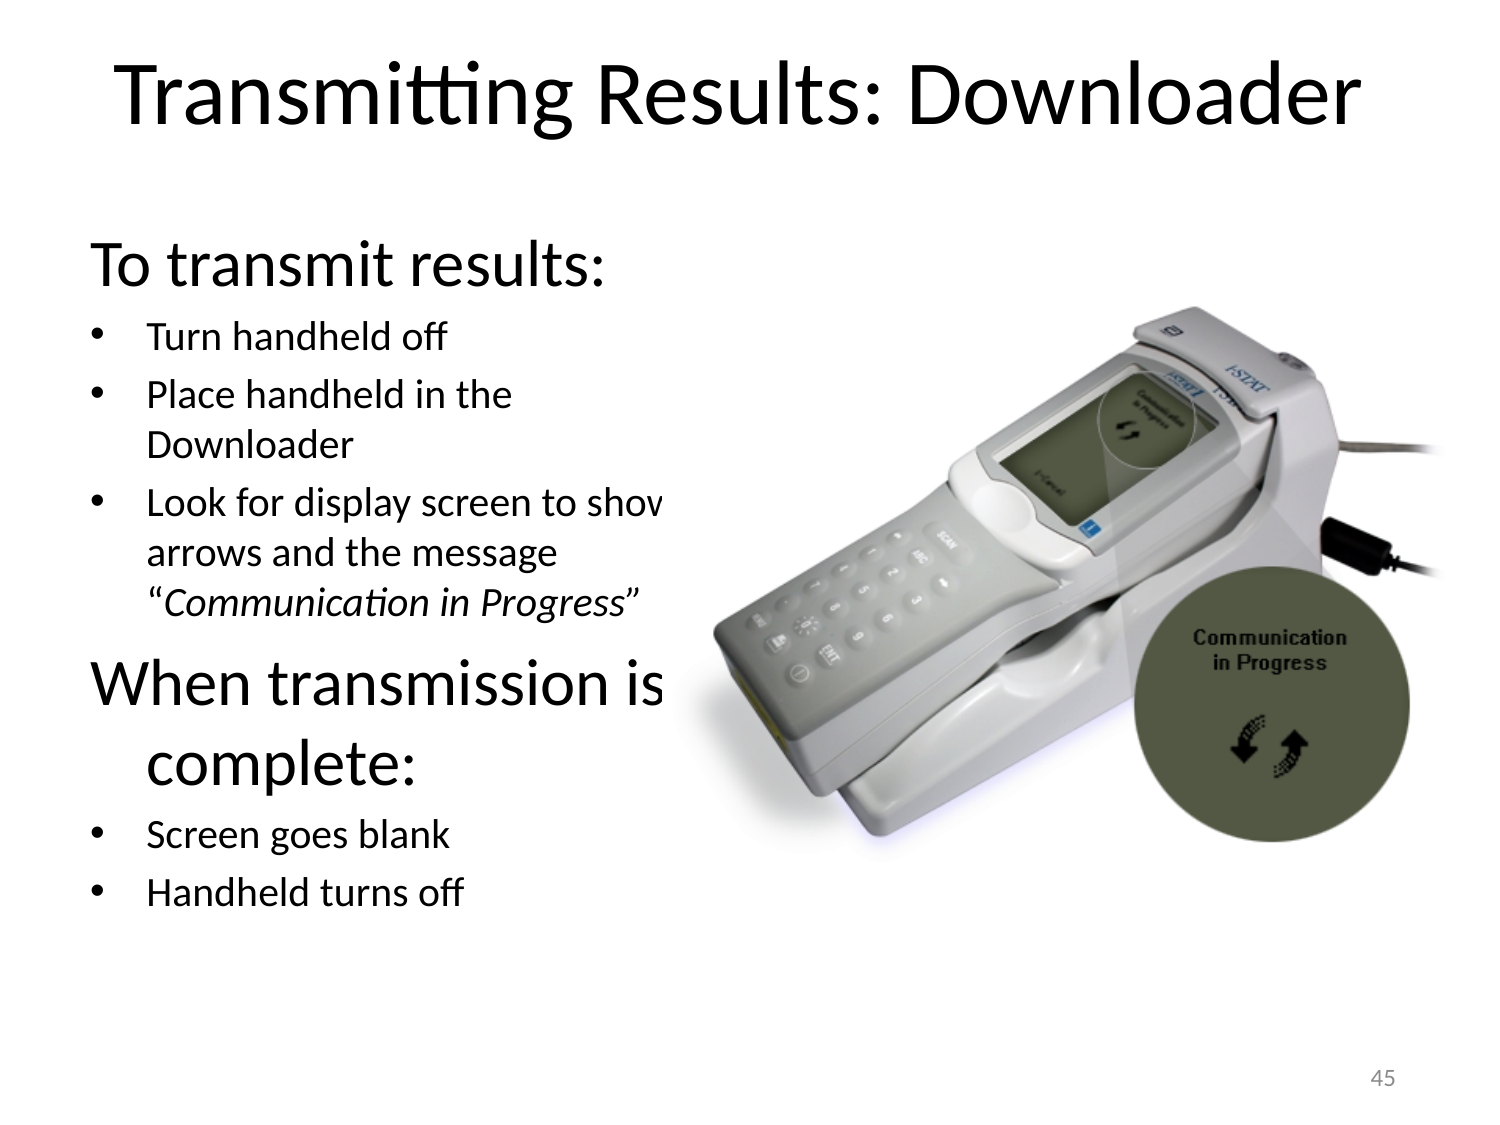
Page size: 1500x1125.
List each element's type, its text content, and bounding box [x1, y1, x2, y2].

slide_number 45 [1348, 1051, 1412, 1102]
title Transmitting Results: Downloader [75, 12, 1425, 163]
list To transmit results: Turn handheld off Place handheld in the Downloader Look for display screen to show arrows and the message “Communication in Progress” When transmission is complete: Screen goes blank Handheld turns off [75, 212, 738, 975]
picture [662, 249, 1468, 919]
